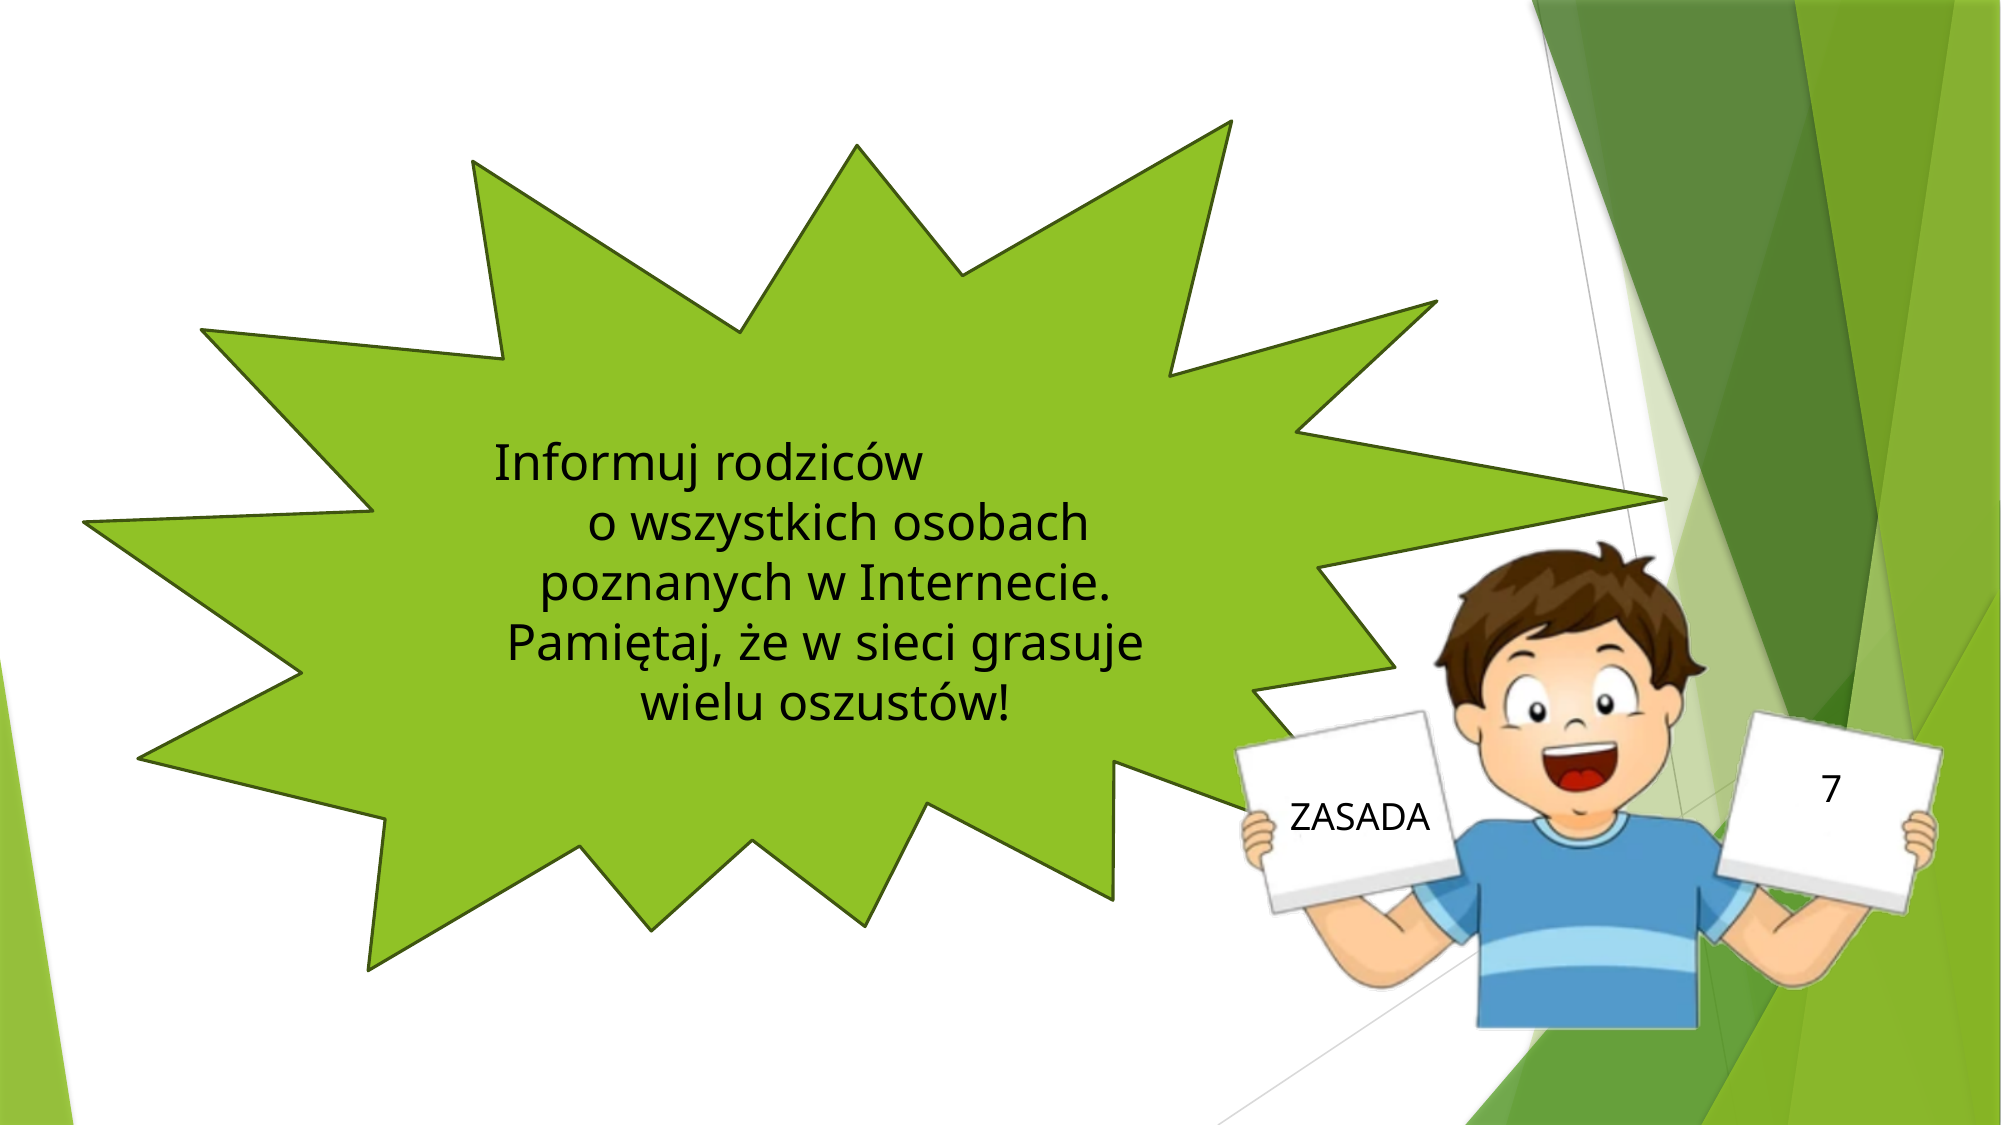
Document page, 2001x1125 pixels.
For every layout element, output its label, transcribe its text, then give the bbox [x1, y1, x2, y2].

picture [1231, 538, 1947, 1033]
text_box [81, 119, 1669, 973]
text_box Informuj rodziców o wszystkich osobach poznanych w Internecie. Pamiętaj, że w sieci grasuje wielu oszustów! [478, 423, 1174, 784]
